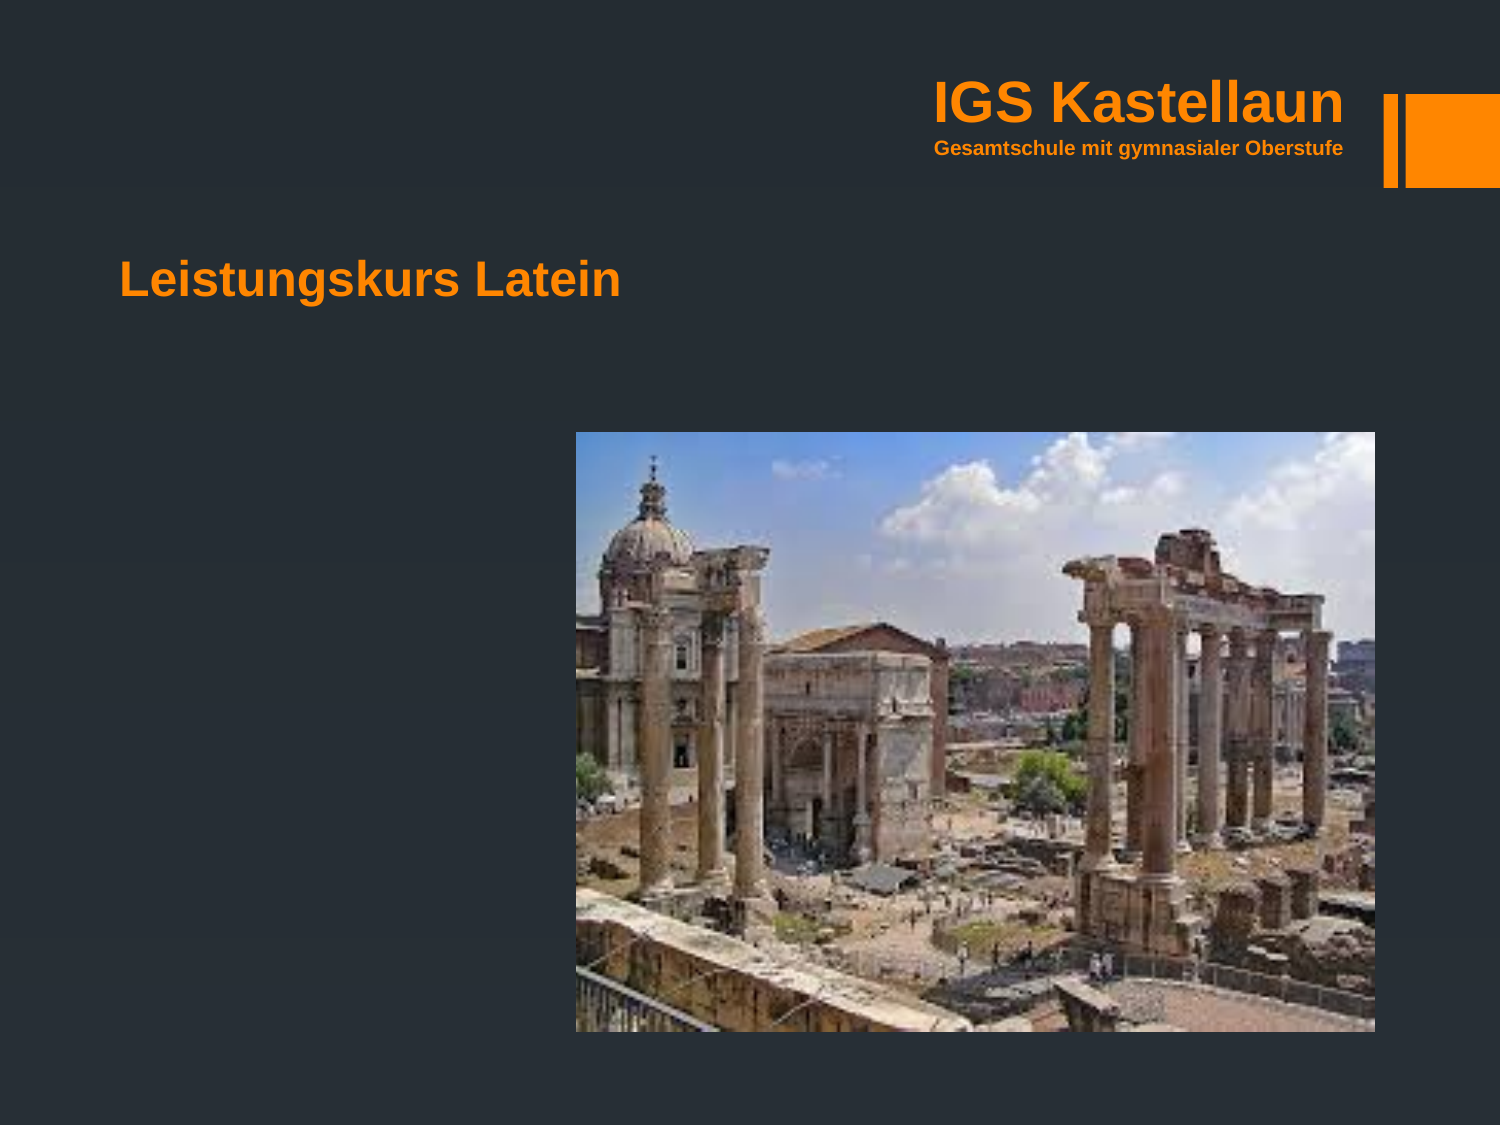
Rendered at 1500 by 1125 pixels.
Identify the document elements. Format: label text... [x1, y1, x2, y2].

text_box Leistungskurs Latein [104, 238, 637, 314]
picture [576, 431, 1376, 1032]
text_box IGS Kastellaun Gesamtschule mit gymnasialer Oberstufe [918, 57, 1367, 167]
